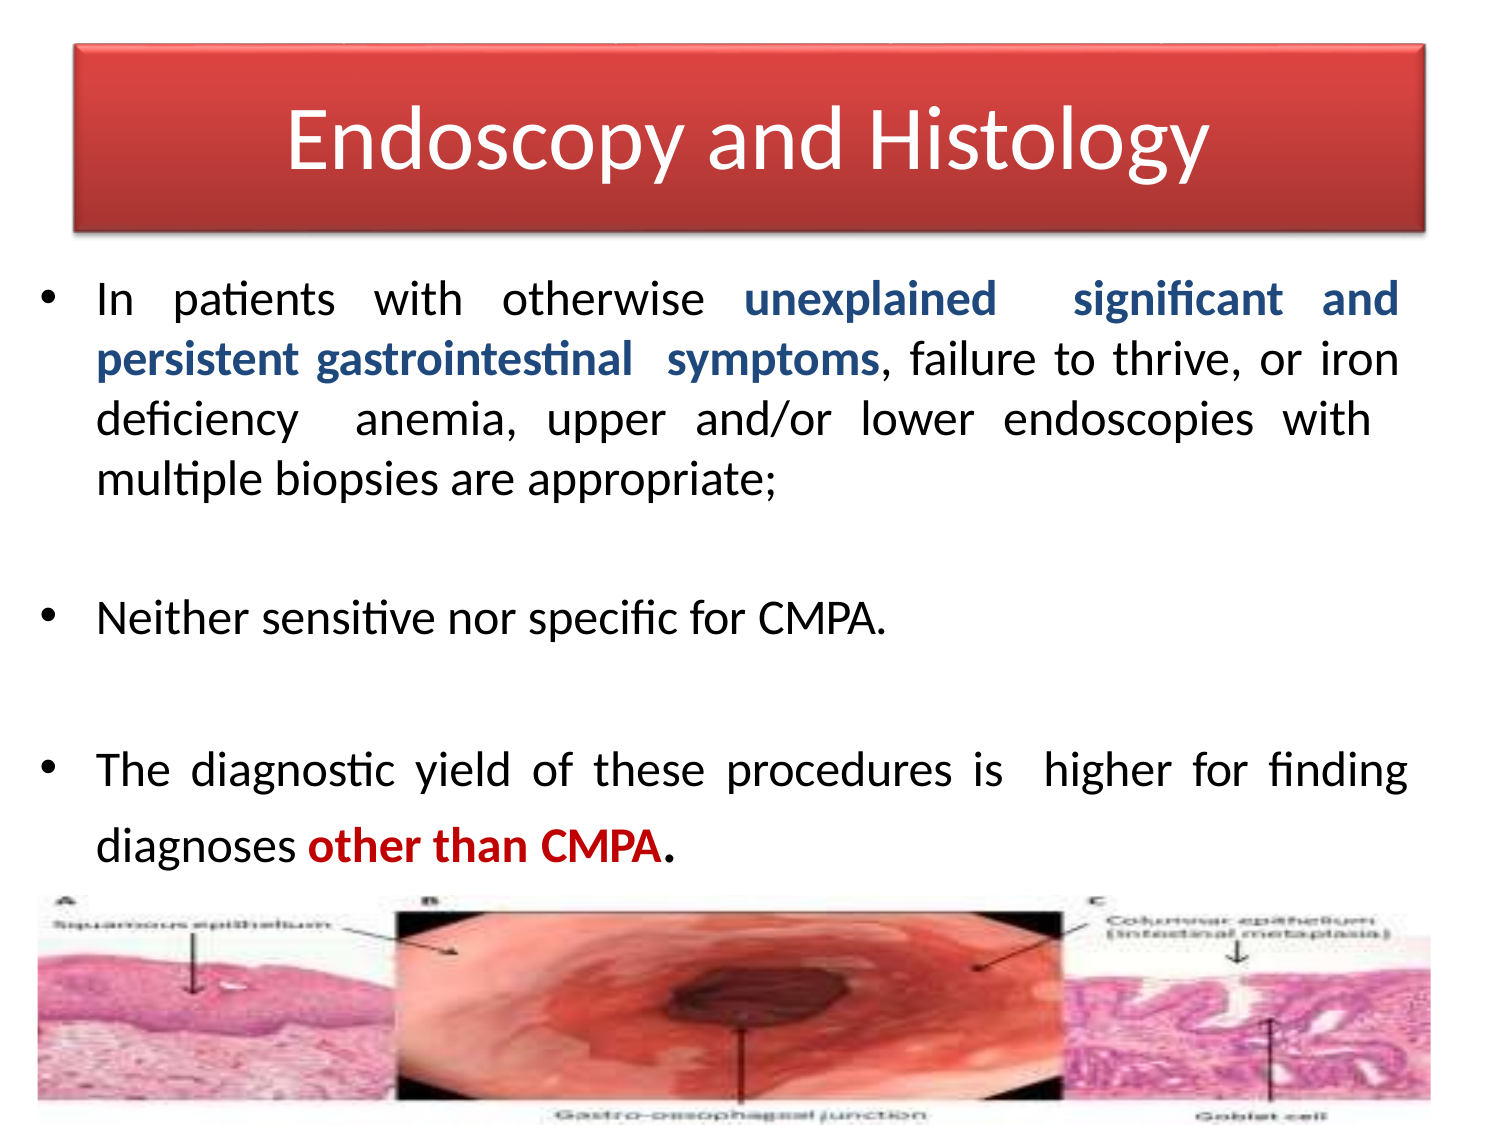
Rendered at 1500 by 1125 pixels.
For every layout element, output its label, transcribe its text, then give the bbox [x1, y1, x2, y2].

text_box In patients with otherwise unexplained significant and persistent gastrointestinal symptoms, failure to thrive, or iron deficiency anemia, upper and/or lower endoscopies with multiple biopsies are appropriate; Neither sensitive nor specific for CMPA. The diagnostic yield of these procedures is higher for finding diagnoses other than CMPA. [37, 263, 1409, 877]
title Endoscopy and Histology [283, 75, 1216, 263]
text_box [70, 43, 1431, 242]
text_box [37, 895, 1431, 1125]
